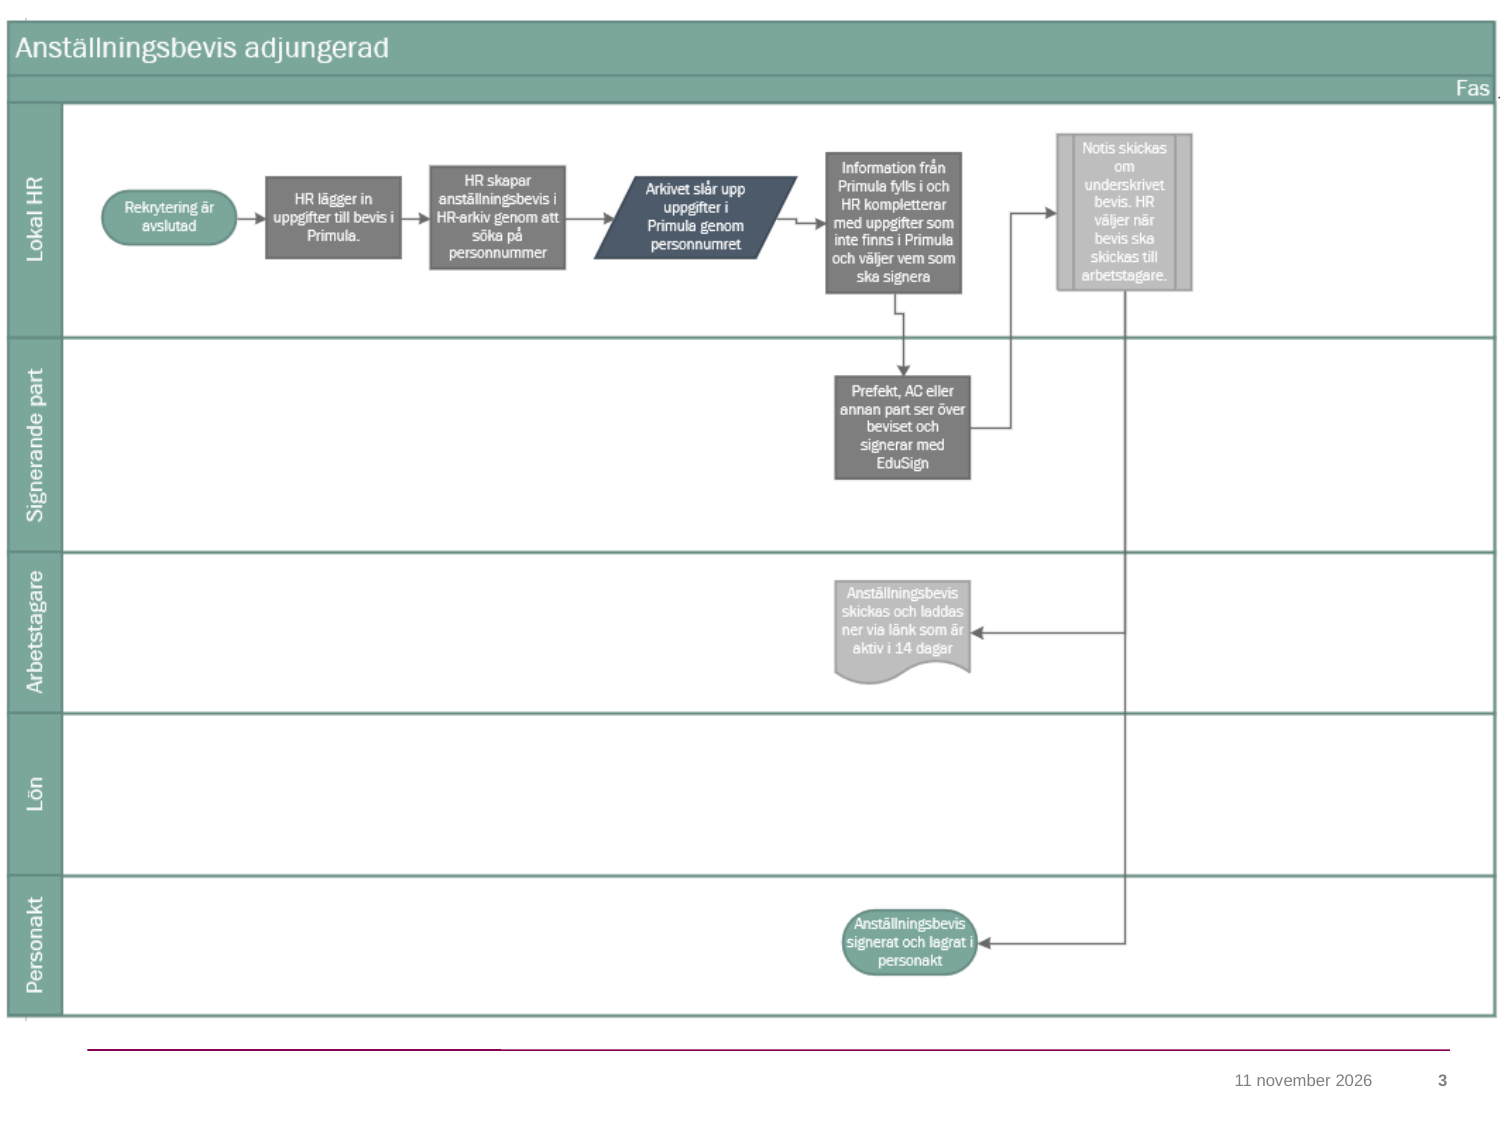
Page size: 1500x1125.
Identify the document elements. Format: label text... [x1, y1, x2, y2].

slide_number 3 [1350, 1062, 1463, 1100]
picture [0, 18, 1500, 1022]
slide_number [1074, 1062, 1350, 1100]
